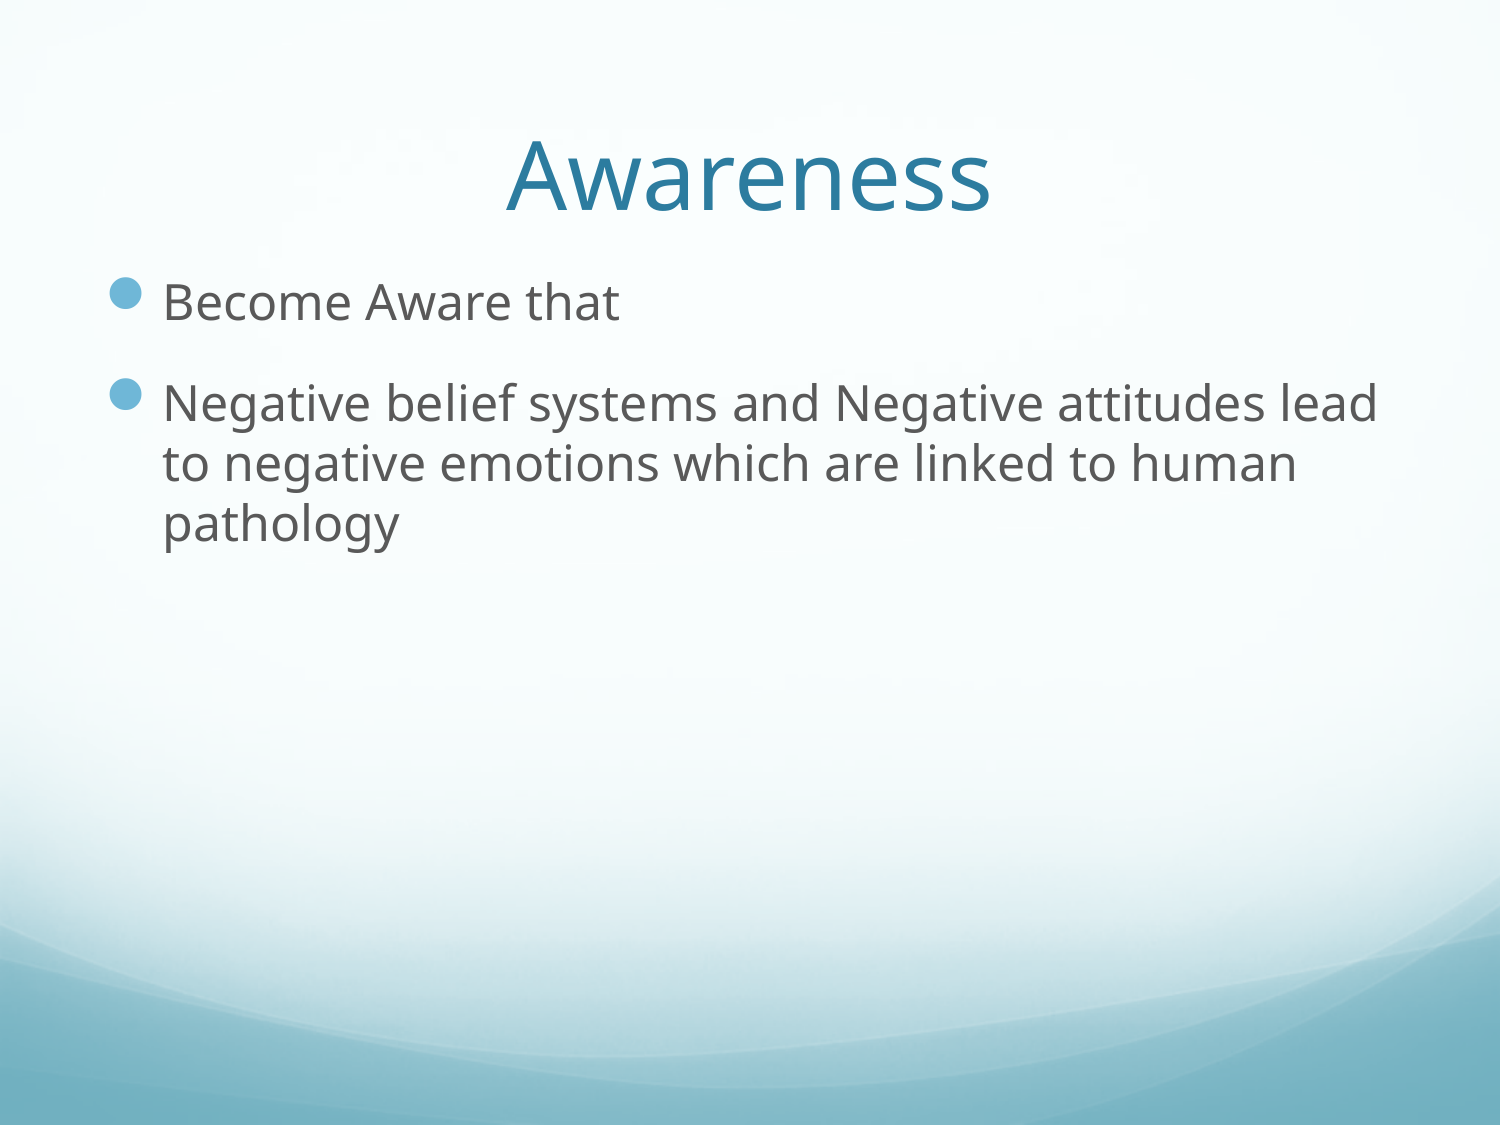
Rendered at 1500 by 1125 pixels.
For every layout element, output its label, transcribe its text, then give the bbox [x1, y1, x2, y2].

list Become Aware that Negative belief systems and Negative attitudes lead to negative emotions which are linked to human pathology [90, 262, 1410, 975]
title Awareness [90, 17, 1410, 237]
